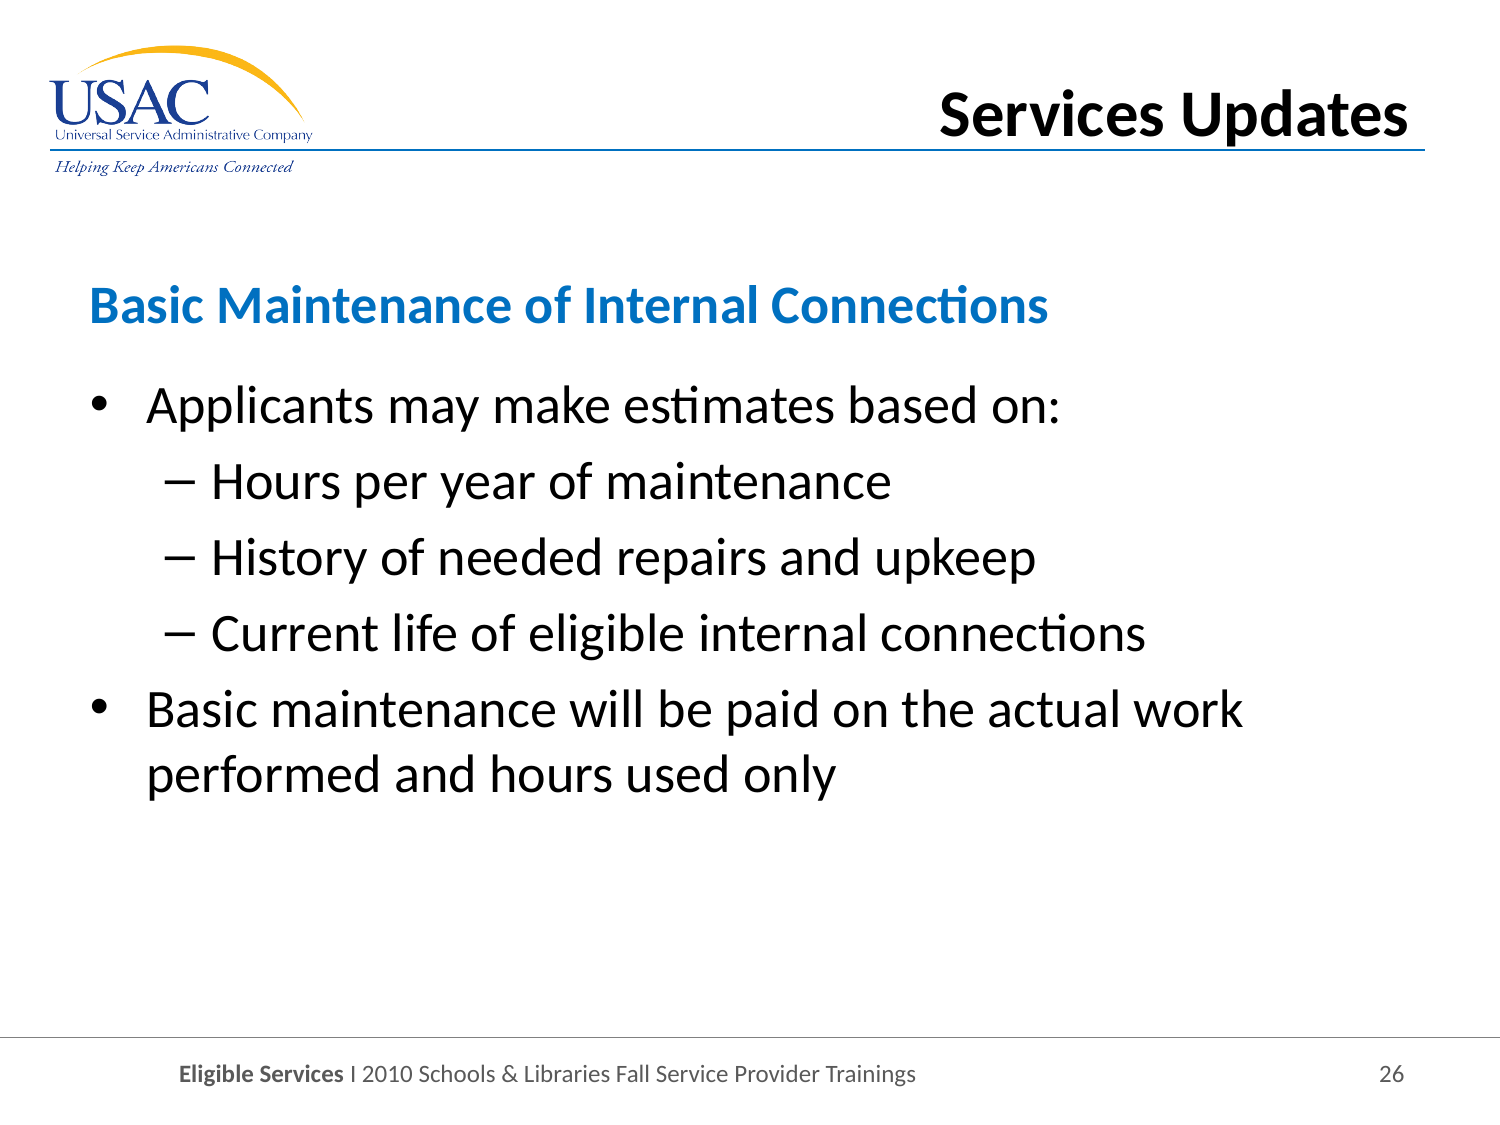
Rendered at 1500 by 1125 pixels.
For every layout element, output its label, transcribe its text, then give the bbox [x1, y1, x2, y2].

list Basic Maintenance of Internal Connections [75, 262, 1425, 363]
picture [24, 37, 348, 200]
list Services Updates [825, 62, 1425, 150]
list Applicants may make estimates based on: Hours per year of maintenance History of needed repairs and upkeep Current life of eligible internal connections Basic maintenance will be paid on the actual work performed and hours used only [75, 363, 1425, 1025]
